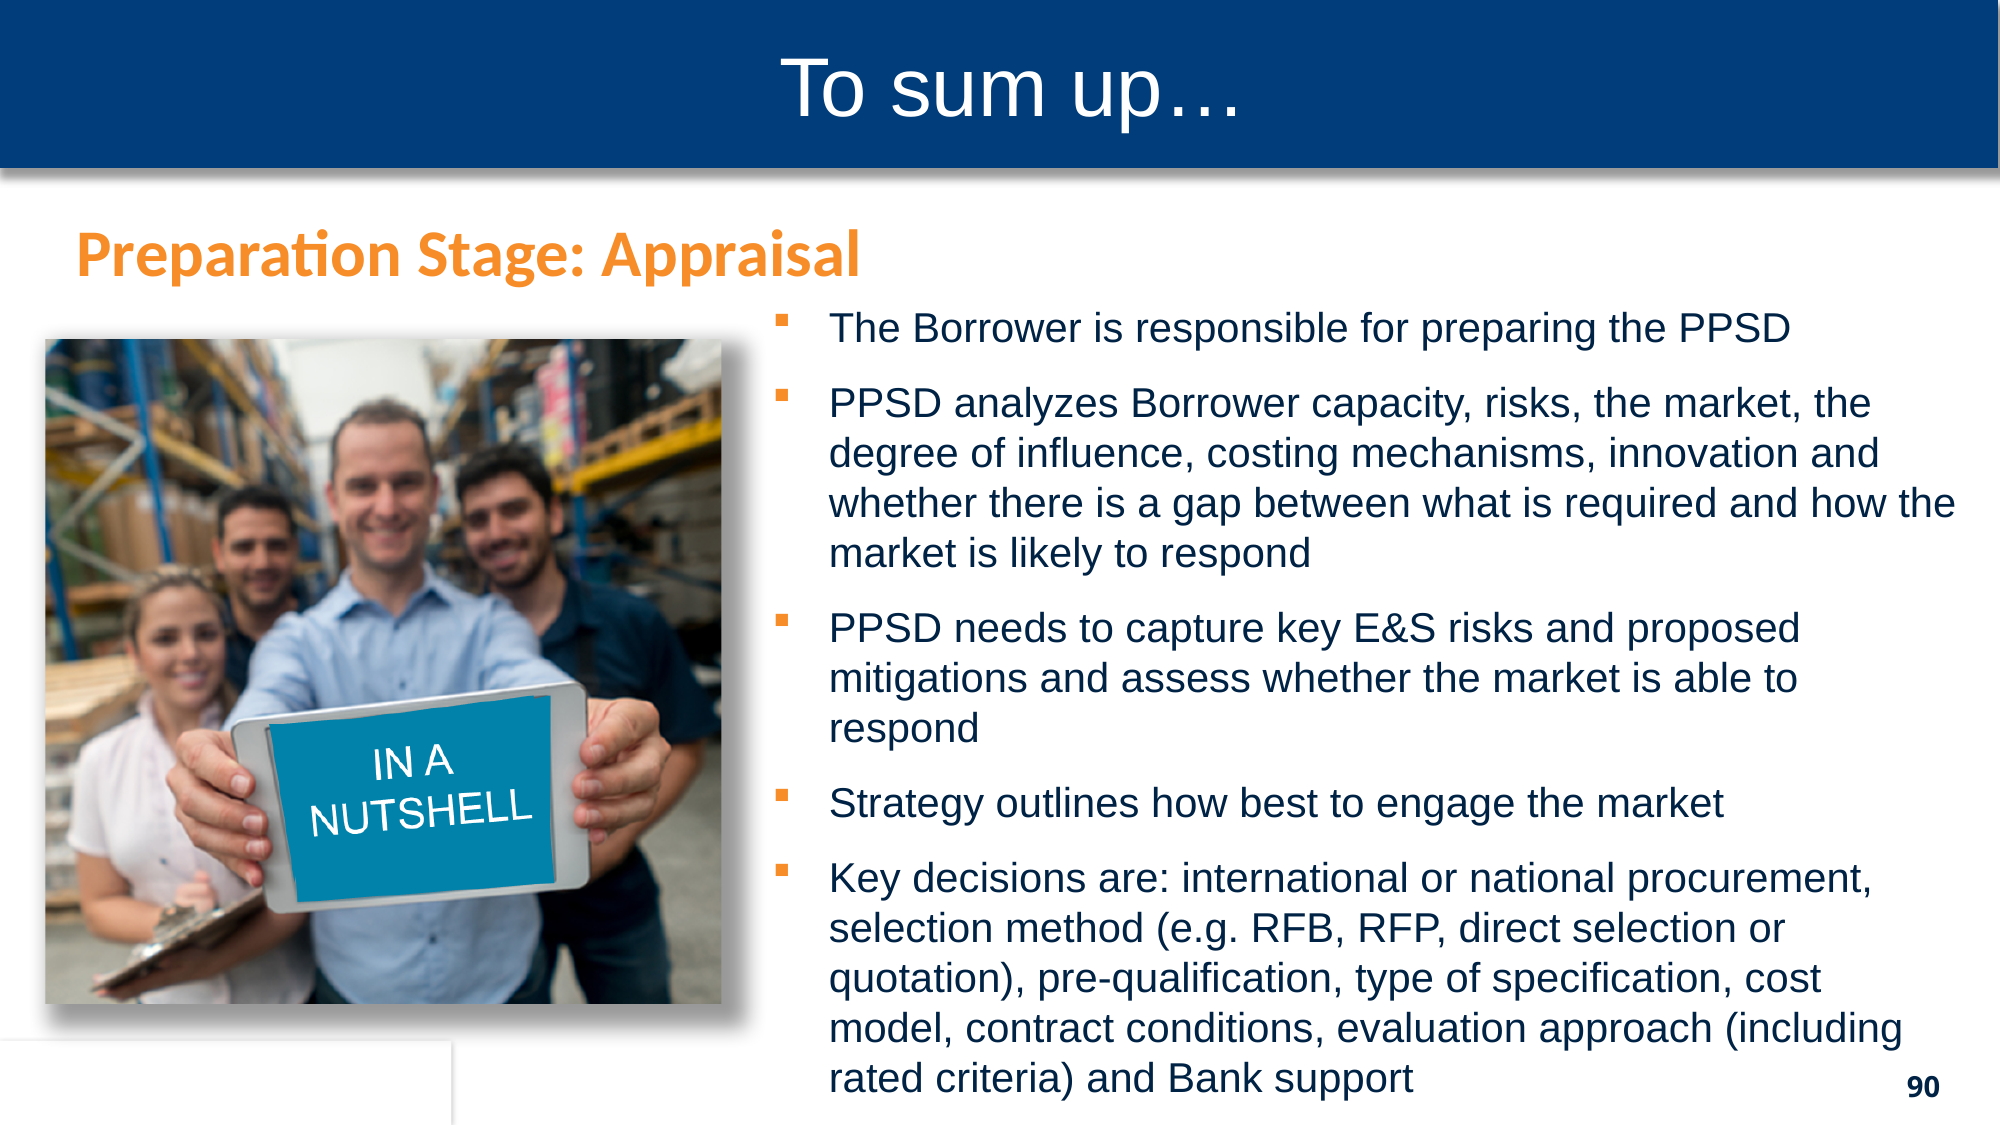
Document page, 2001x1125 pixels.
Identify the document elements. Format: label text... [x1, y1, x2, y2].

picture [45, 339, 722, 1005]
text_box The Borrower is responsible for preparing the PPSD PPSD analyzes Borrower capacity, risks, the market, the degree of influence, costing mechanisms, innovation and whether there is a gap between what is required and how the market is likely to respond PPSD needs to capture key E&S risks and proposed mitigations and assess whether the market is able to respond Strategy outlines how best to engage the market Key decisions are: international or national procurement, selection method (e.g. RFB, RFP, direct selection or quotation), pre-qualification, type of specification, cost model, contract conditions, evaluation approach (including rated criteria) and Bank support [757, 293, 1974, 1108]
text_box To sum up… [0, 0, 1998, 168]
text_box Preparation Stage: Appraisal [61, 202, 1856, 297]
